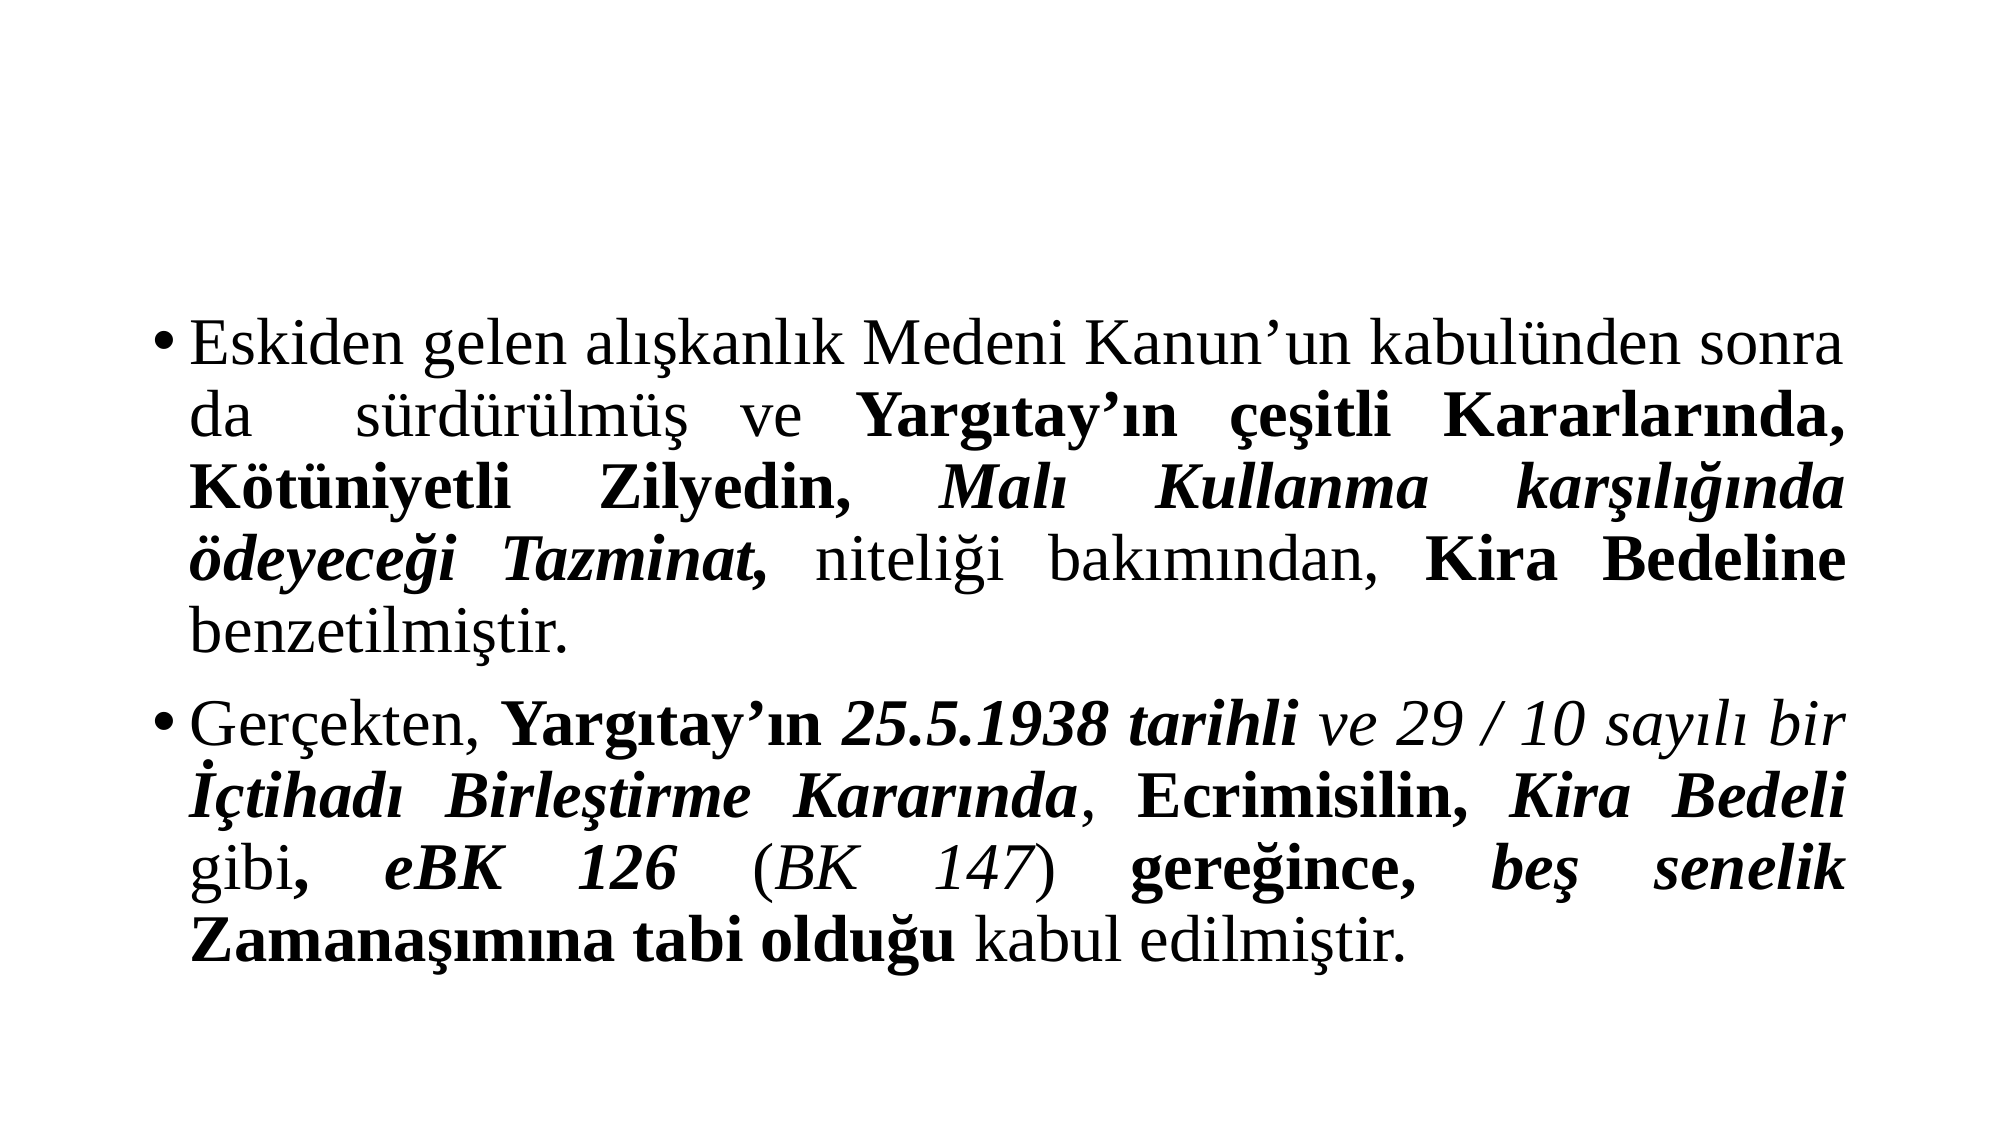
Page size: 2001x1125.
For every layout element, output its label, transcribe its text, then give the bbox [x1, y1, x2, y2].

list Eskiden gelen alışkanlık Medeni Kanun’un kabulünden sonra da sürdürülmüş ve Yargıtay’ın çeşitli Kararlarında, Kötüniyetli Zilyedin, Malı Kullanma karşılığında ödeyeceği Tazminat, niteliği bakımından, Kira Bedeline benzetilmiştir. Gerçekten, Yargıtay’ın 25.5.1938 tarihli ve 29 / 10 sayılı bir İçtihadı Birleştirme Kararında, Ecrimisilin, Kira Bedeli gibi, eBK 126 (BK 147) gereğince, beş senelik Zamanaşımına tabi olduğu kabul edilmiştir. [137, 299, 1863, 1014]
